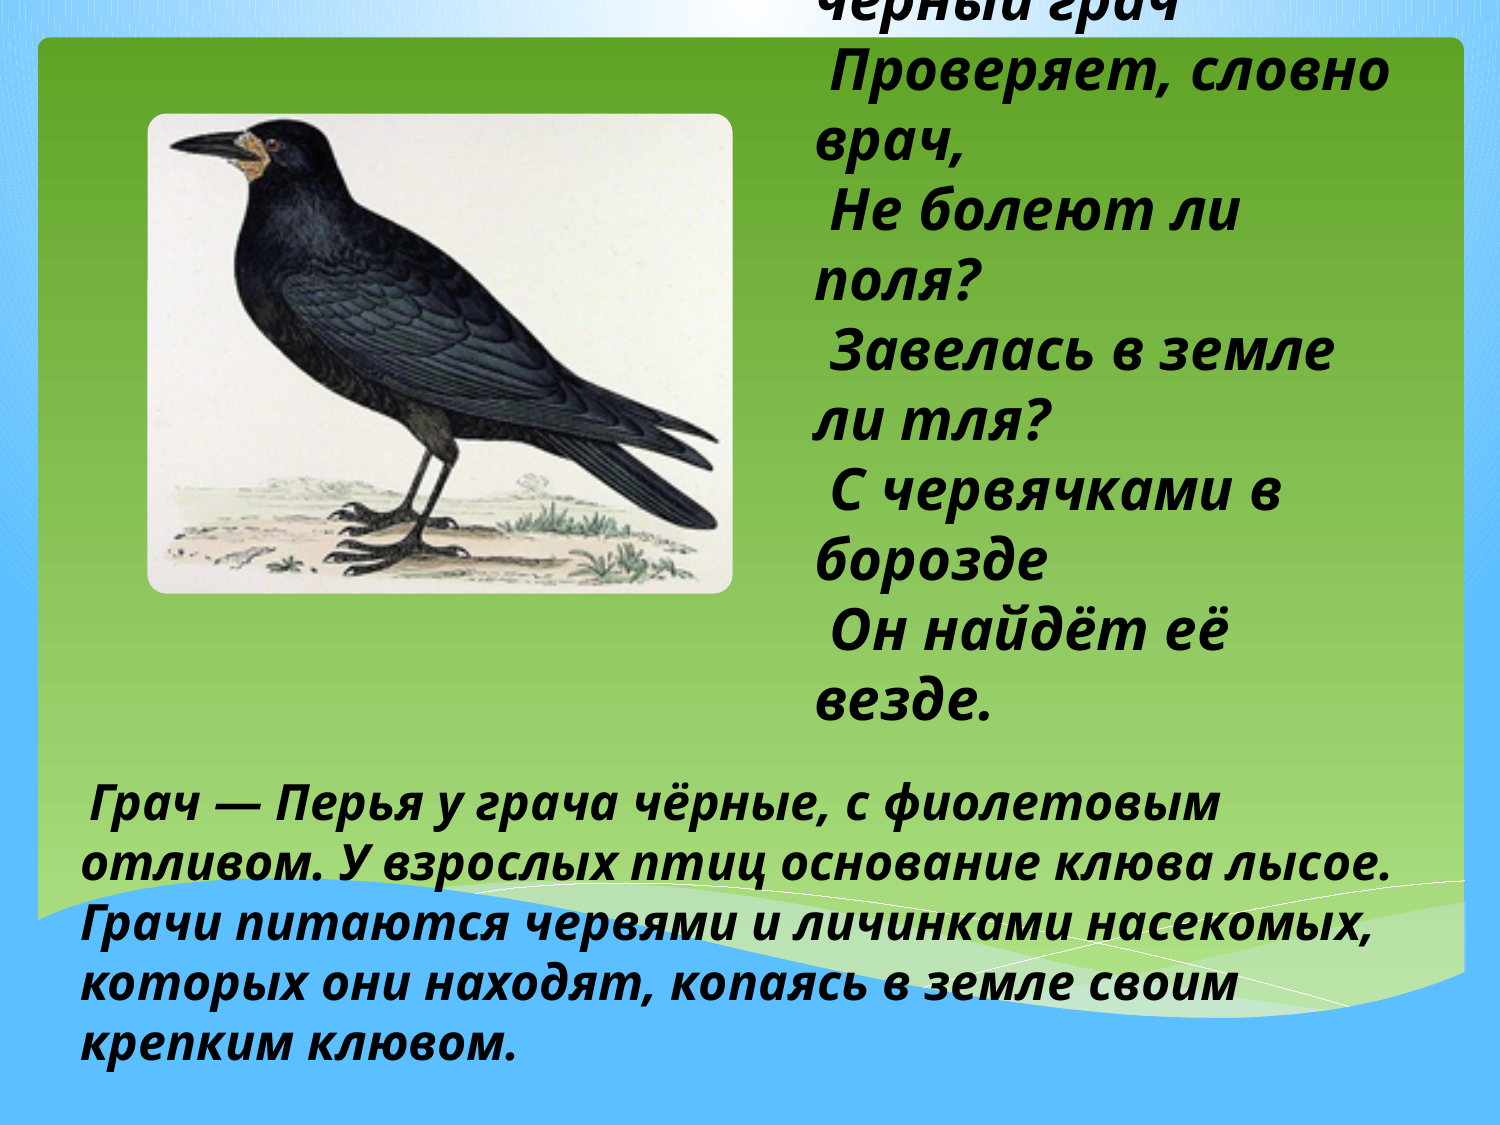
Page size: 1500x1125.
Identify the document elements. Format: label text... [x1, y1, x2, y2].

list Грач — Перья у грача чёрные, с фиолетовым отливом. У взрослых птиц основание клюва лысое. Грачи питаются червями и личинками насекомых, которых они находят, копаясь в земле своим крепким клювом. [64, 763, 1425, 1106]
picture [147, 113, 733, 594]
title Лишь весна и чёрный грач Проверяет, словно врач, Не болеют ли поля? Завелась в земле ли тля? С червячками в борозде Он найдёт её везде. [799, 55, 1425, 740]
